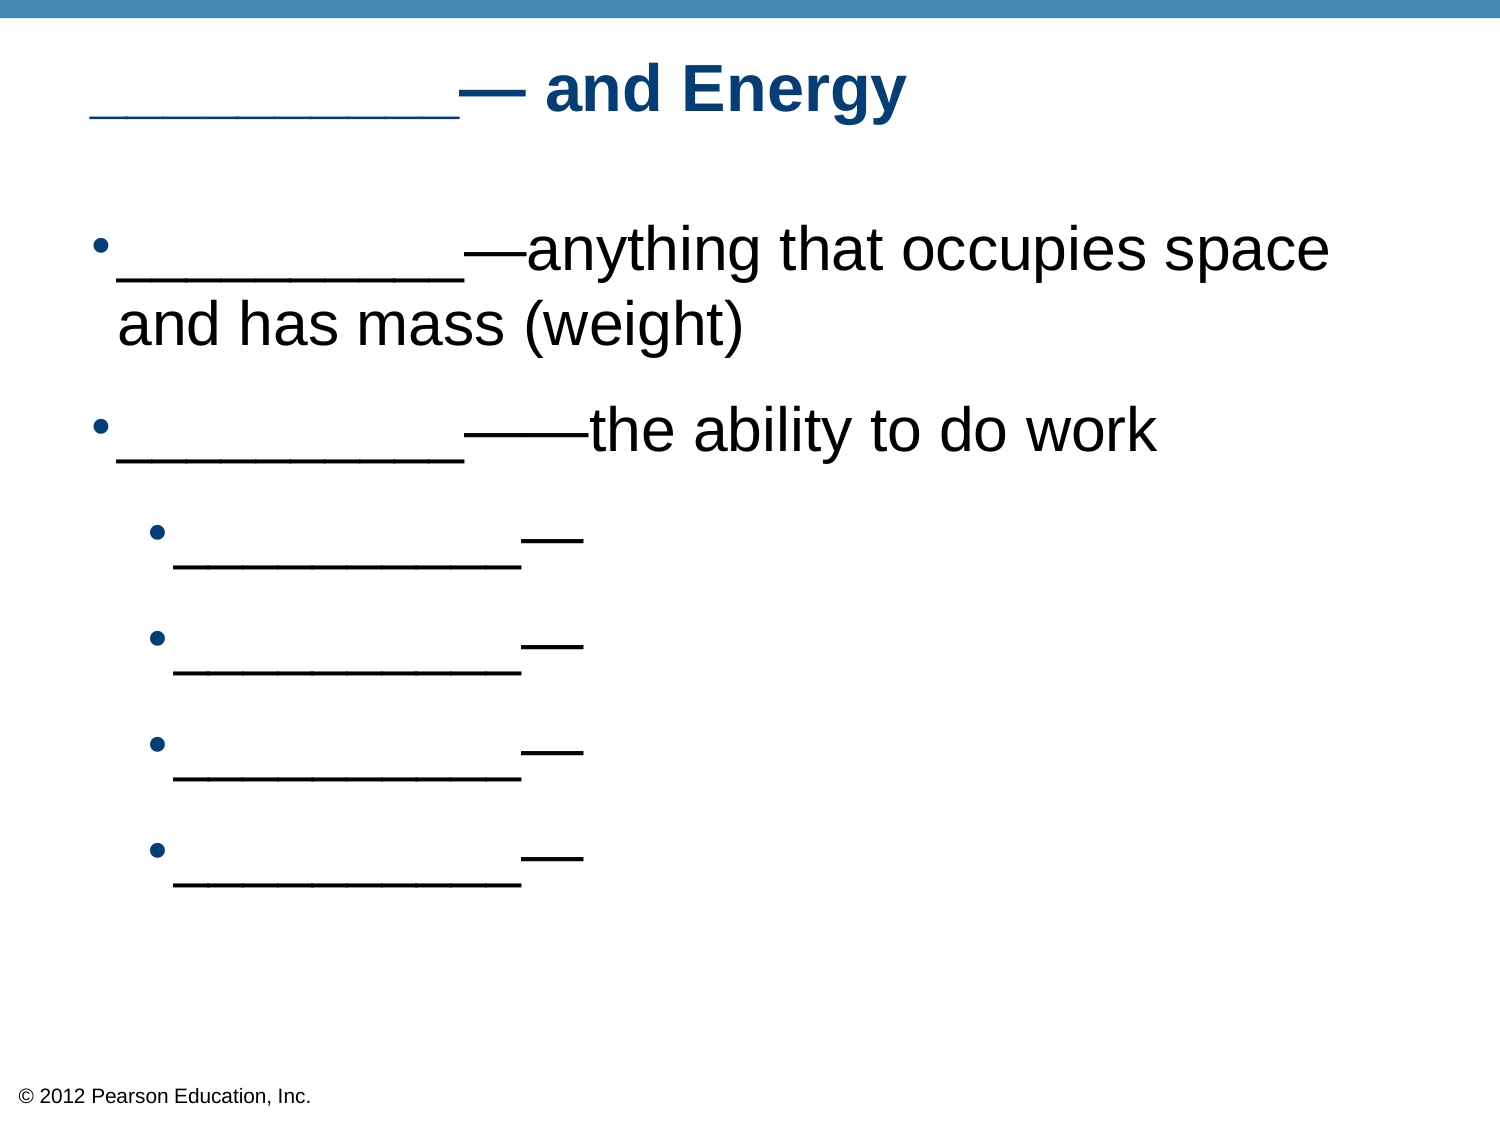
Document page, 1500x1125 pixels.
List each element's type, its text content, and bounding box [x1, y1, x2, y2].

list __________—anything that occupies space and has mass (weight) __________——the ability to do work __________— __________— __________— __________— [74, 199, 1426, 1006]
title __________— and Energy [74, 37, 1476, 201]
